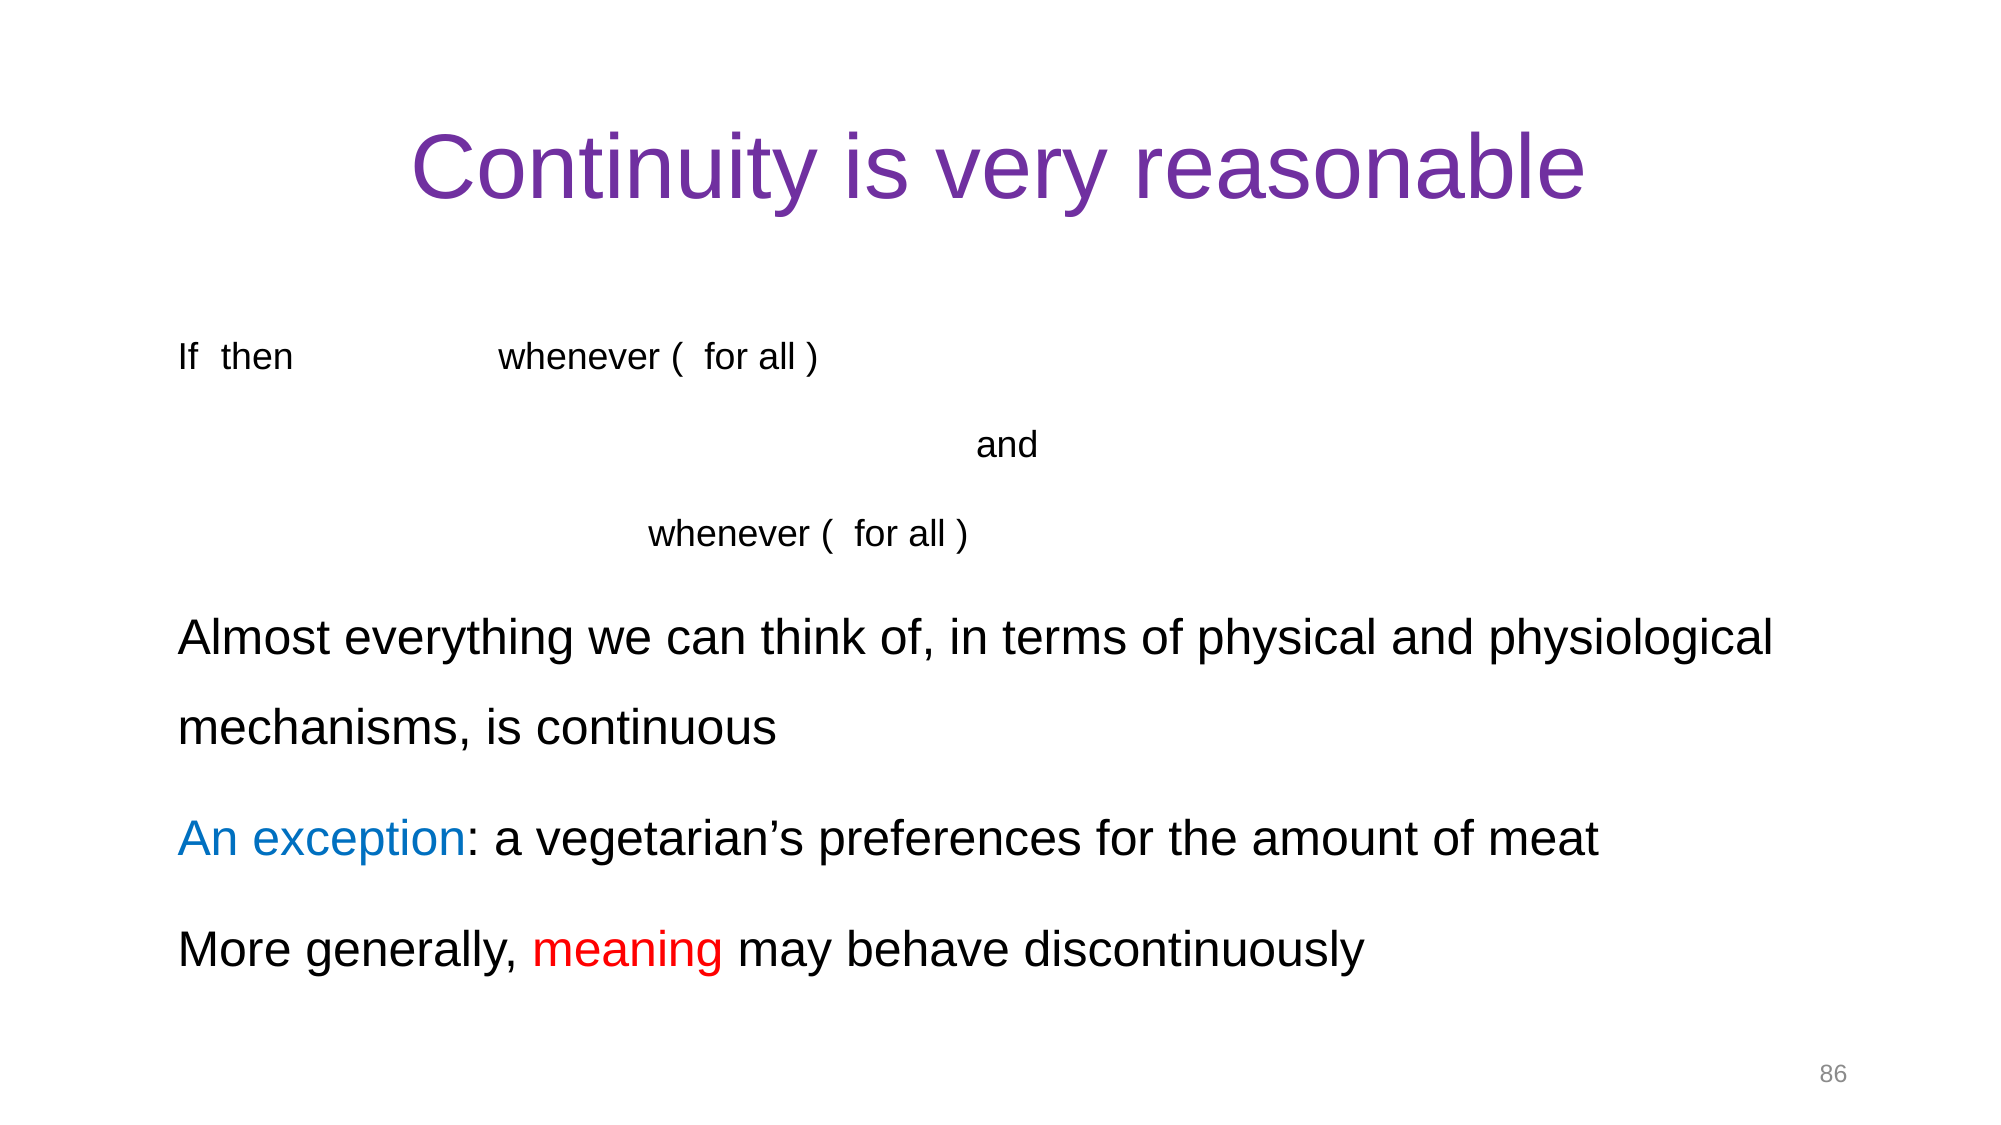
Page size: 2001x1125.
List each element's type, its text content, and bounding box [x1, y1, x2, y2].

title Continuity is very reasonable [137, 59, 1863, 278]
slide_number 86 [1412, 1042, 1863, 1103]
